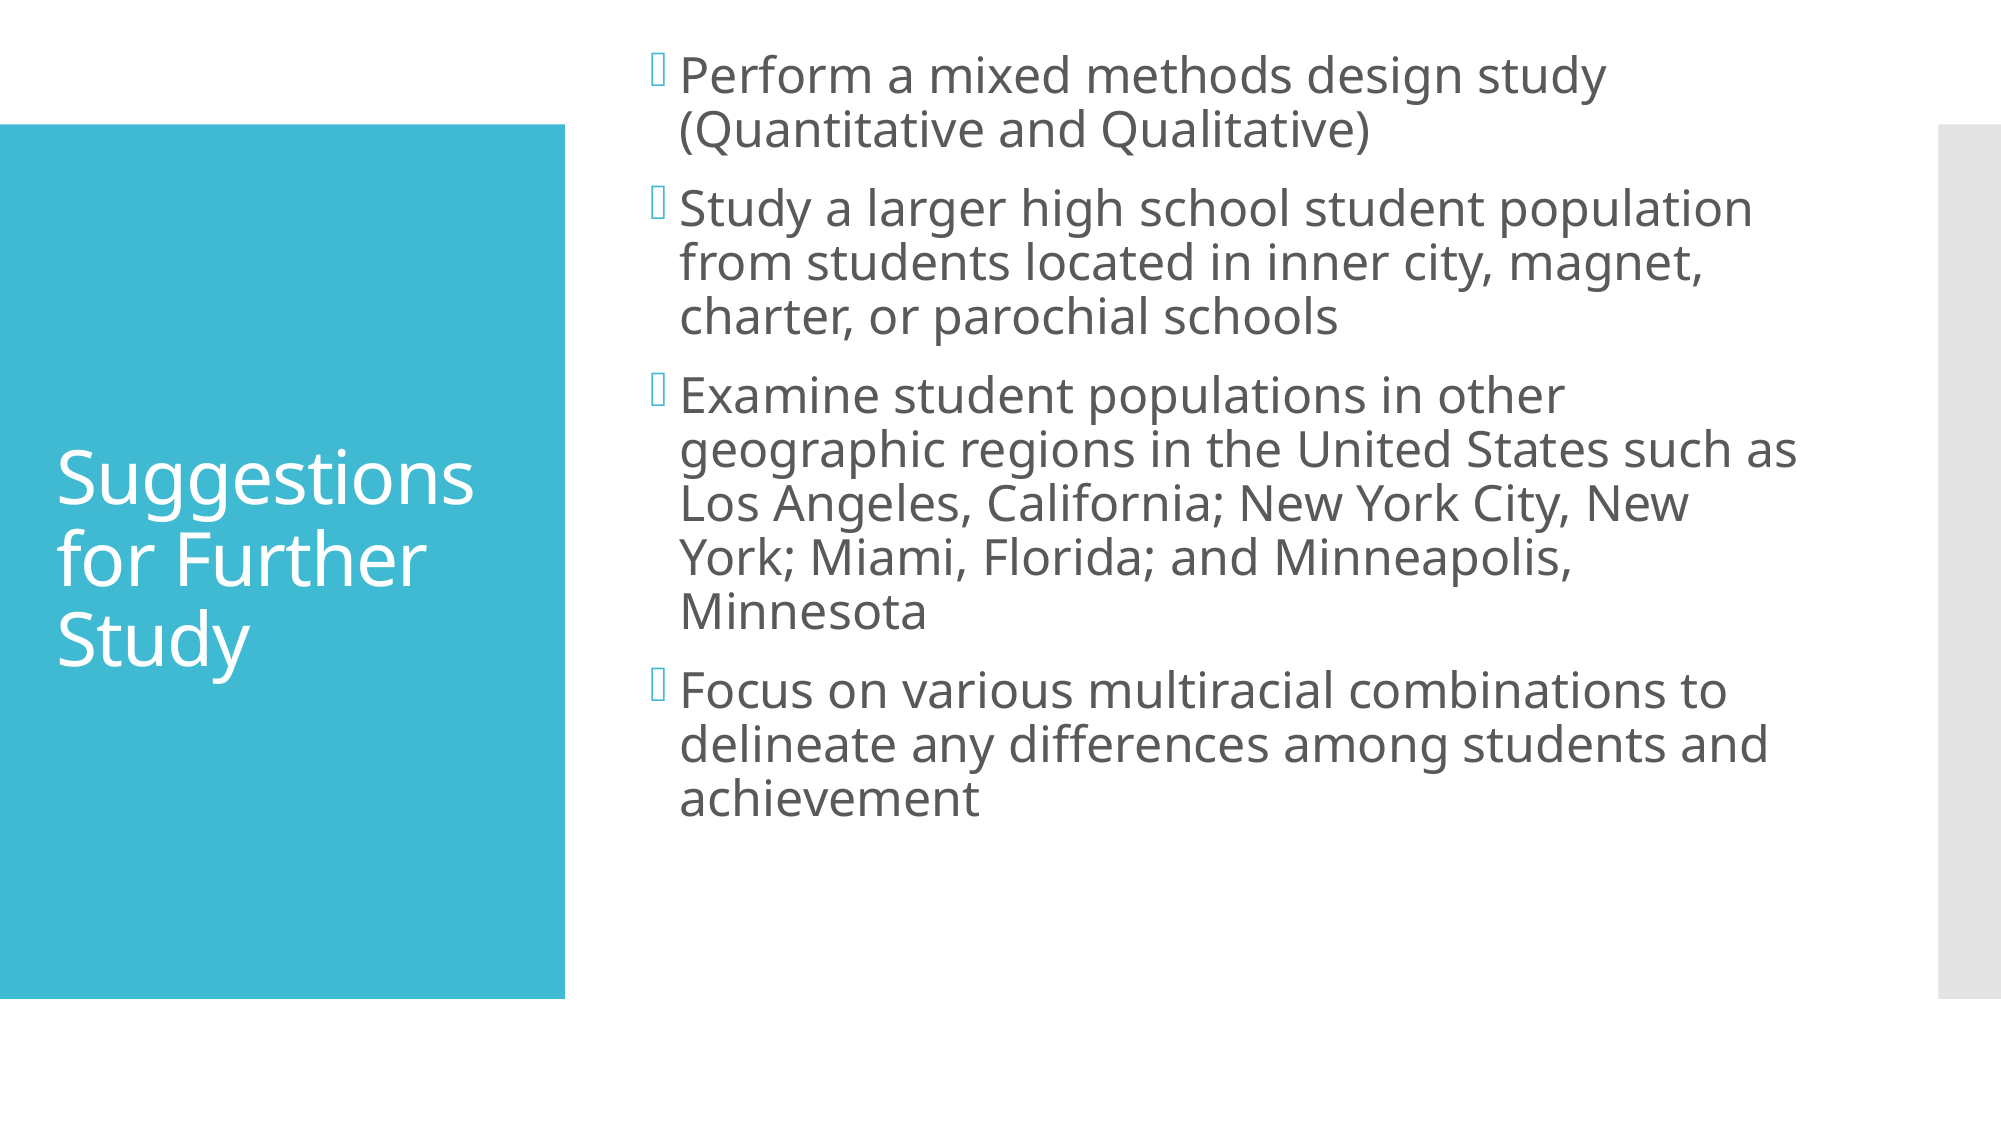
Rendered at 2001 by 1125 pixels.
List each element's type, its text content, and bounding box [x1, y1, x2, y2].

title Suggestions for Further Study [41, 184, 525, 940]
list Perform a mixed methods design study (Quantitative and Qualitative) Study a larger high school student population from students located in inner city, magnet, charter, or parochial schools Examine student populations in other geographic regions in the United States such as Los Angeles, California; New York City, New York; Miami, Florida; and Minneapolis, Minnesota Focus on various multiracial combinations to delineate any differences among students and achievement [634, 106, 1835, 982]
